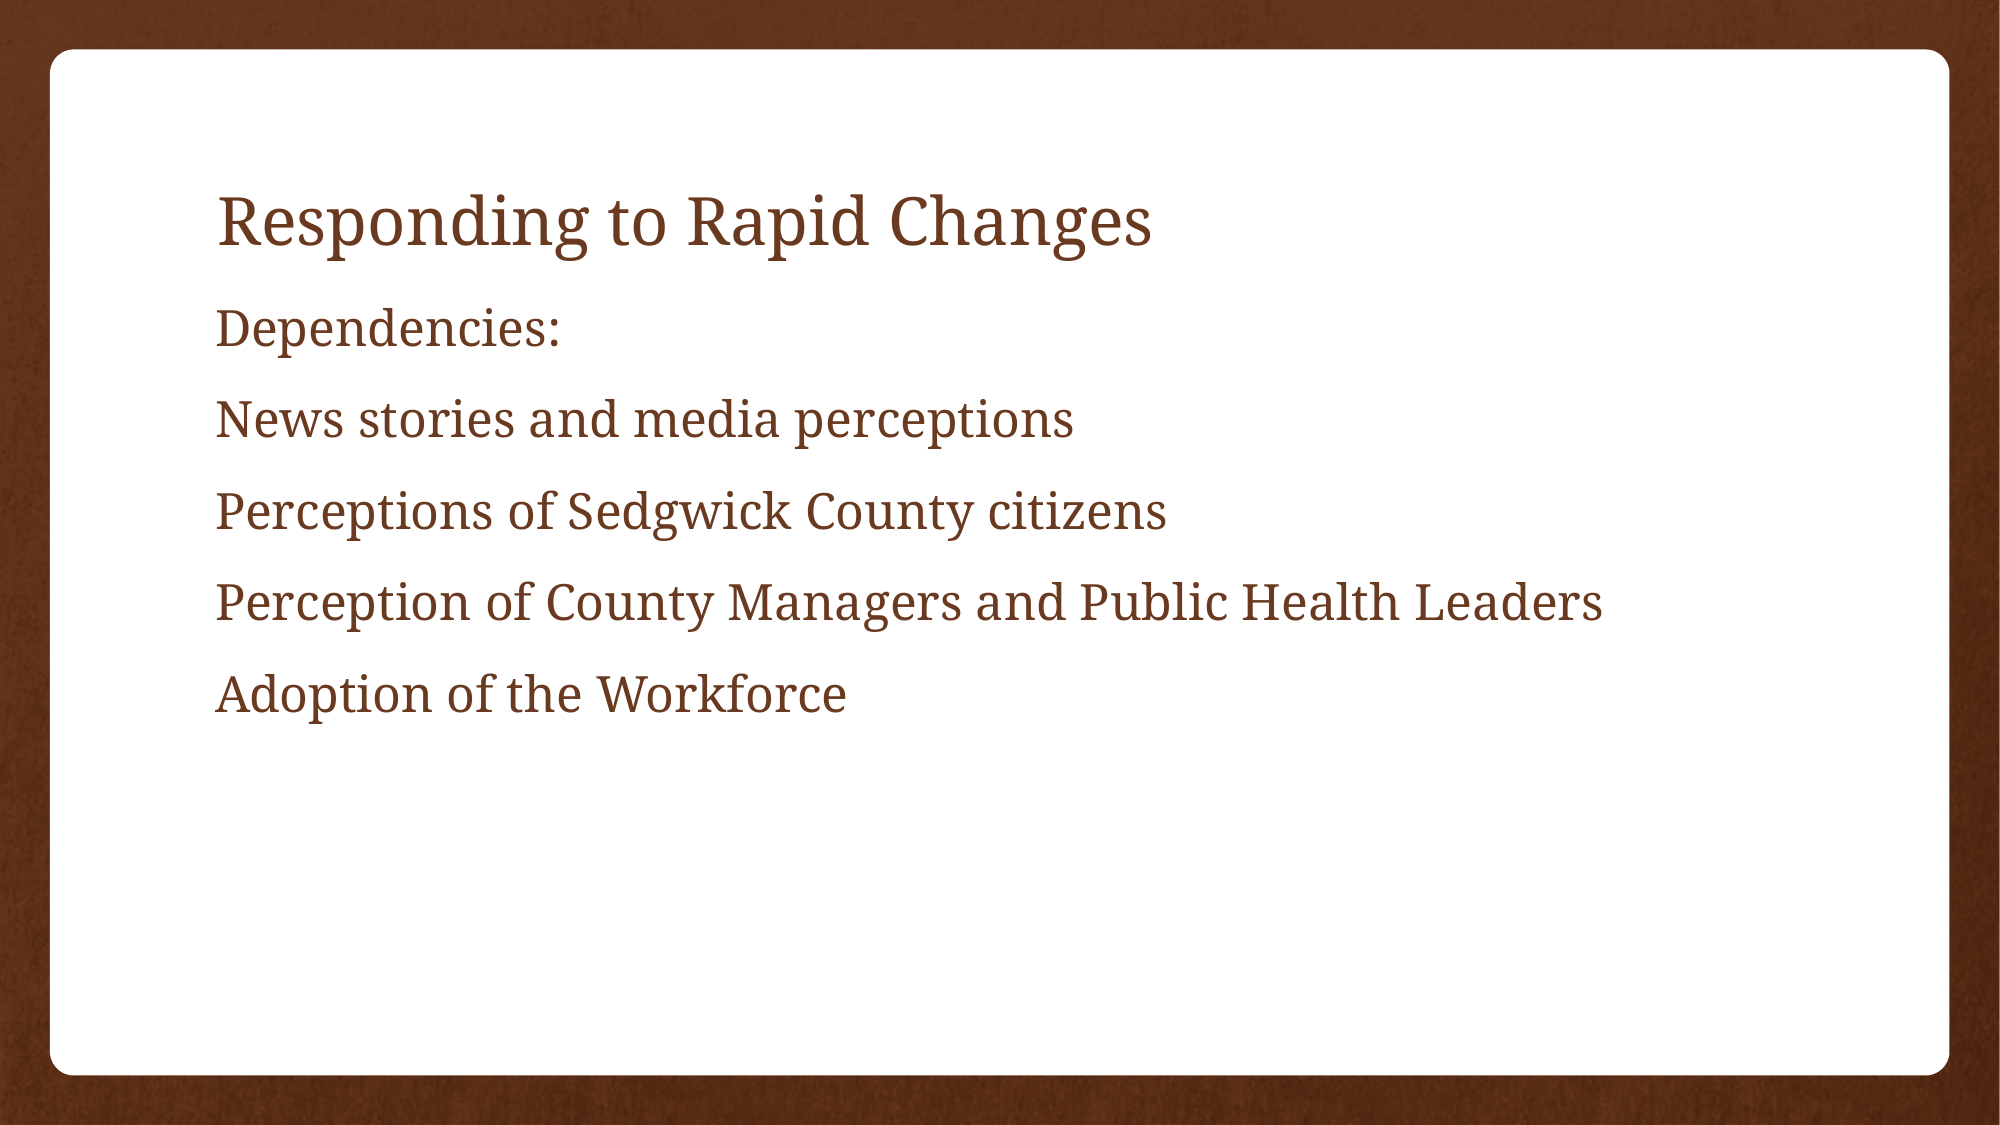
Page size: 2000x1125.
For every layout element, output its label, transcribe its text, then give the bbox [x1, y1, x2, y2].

list Dependencies: News stories and media perceptions Perceptions of Sedgwick County citizens Perception of County Managers and Public Health Leaders Adoption of the Workforce [199, 295, 1800, 996]
title Responding to Rapid Changes [202, 75, 1802, 267]
